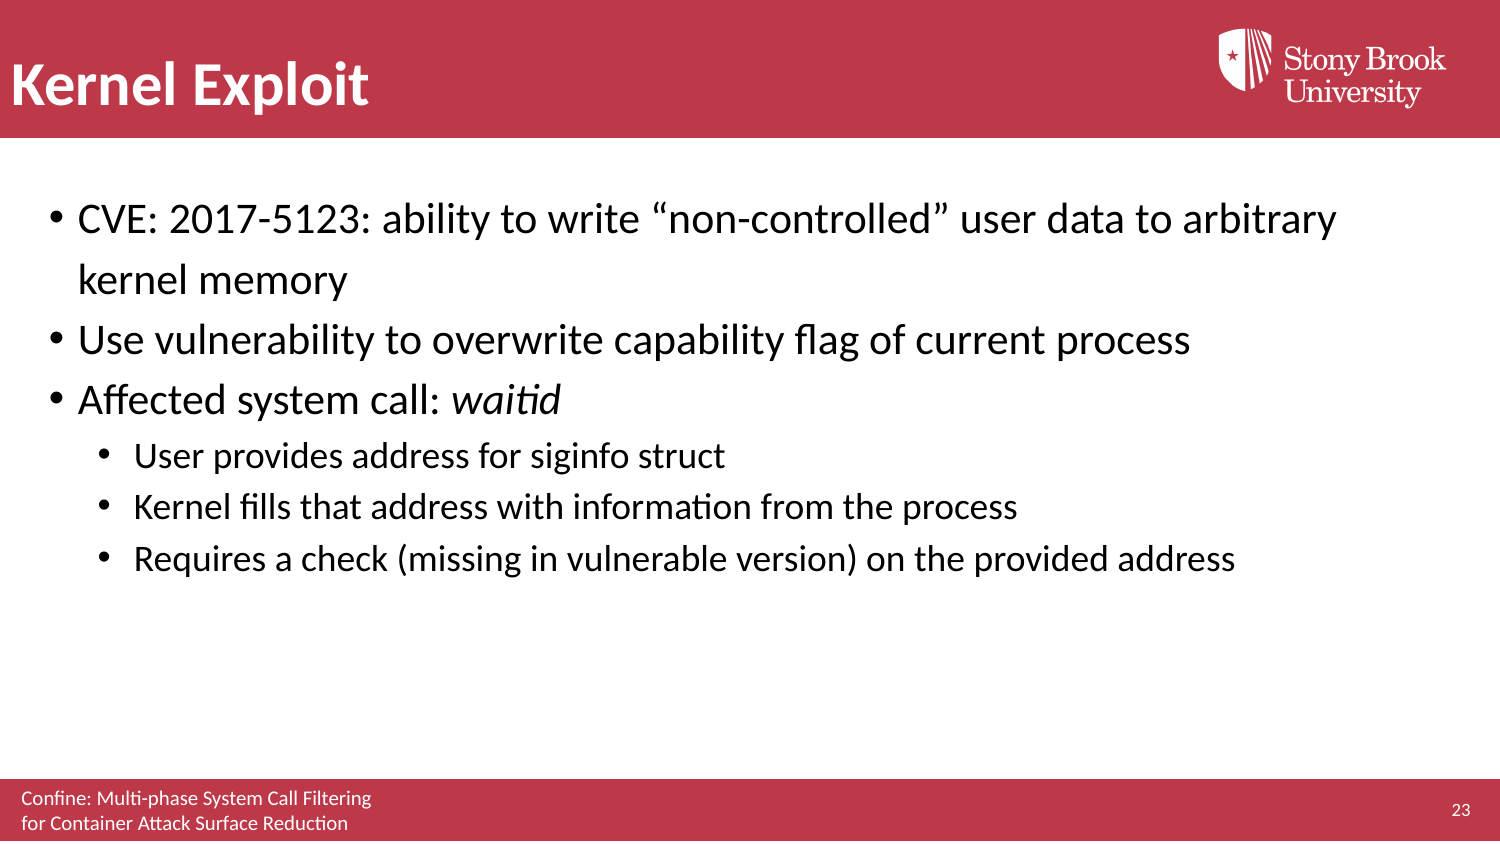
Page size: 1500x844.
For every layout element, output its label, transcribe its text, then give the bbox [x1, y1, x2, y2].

slide_number ‹#› [1423, 786, 1482, 832]
list CVE: 2017-5123: ability to write “non-controlled” user data to arbitrary kernel memory Use vulnerability to overwrite capability flag of current process Affected system call: waitid User provides address for siginfo struct Kernel fills that address with information from the process Requires a check (missing in vulnerable version) on the provided address [37, 176, 1463, 713]
title Kernel Exploit [0, 0, 1500, 138]
picture [1206, 23, 1459, 111]
text_box Confine: Multi-phase System Call Filtering for Container Attack Surface Reduction [6, 769, 845, 844]
